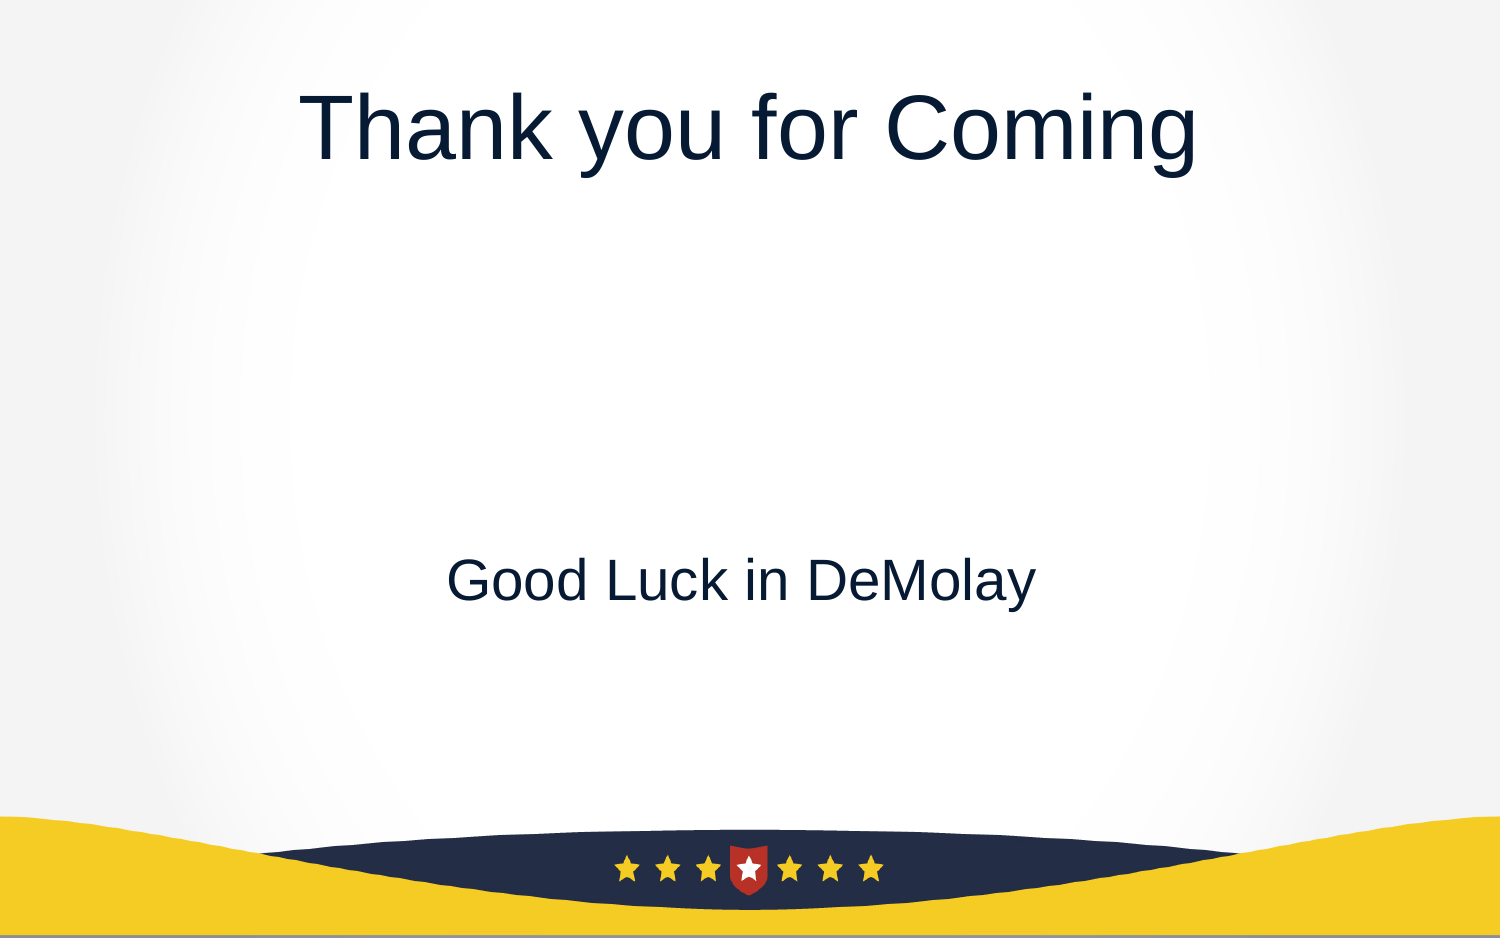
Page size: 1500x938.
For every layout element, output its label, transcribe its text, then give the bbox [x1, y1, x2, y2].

subtitle Good Luck in DeMolay [216, 518, 1267, 644]
title Thank you for Coming [112, 52, 1388, 209]
picture [0, 0, 1500, 938]
